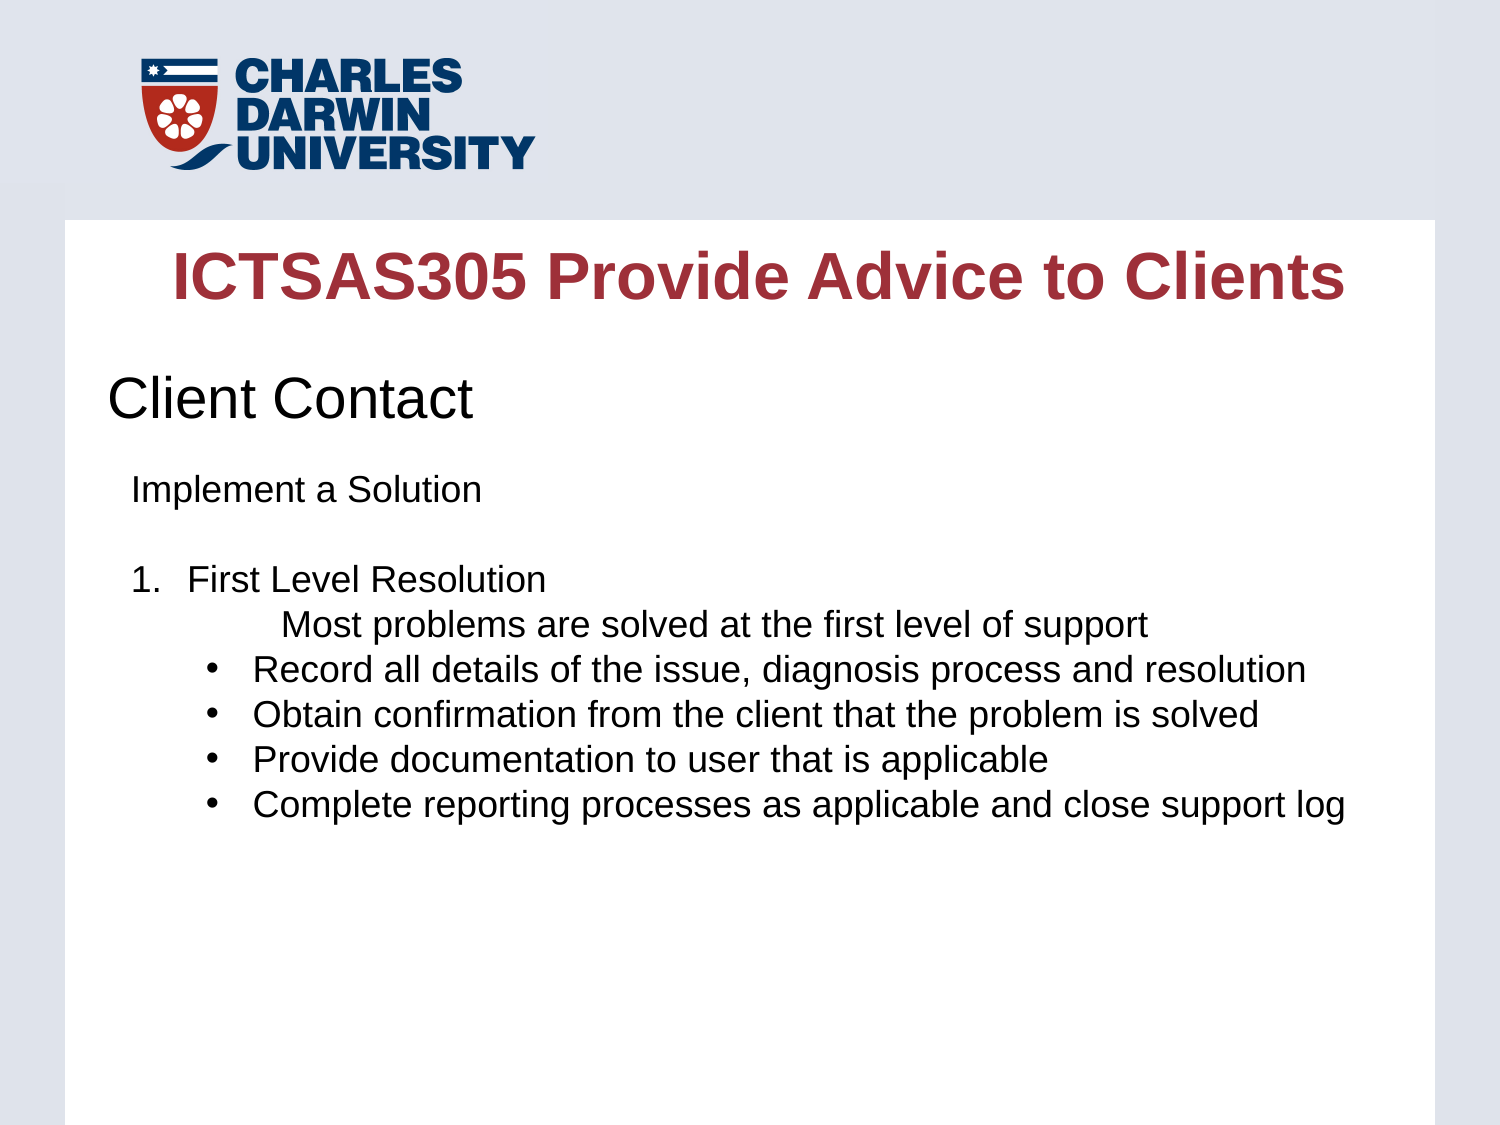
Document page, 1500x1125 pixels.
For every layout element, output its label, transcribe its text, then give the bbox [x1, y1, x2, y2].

picture [0, 0, 1500, 1125]
list ICTSAS305 Provide Advice to Clients [92, 224, 1427, 324]
text_box Implement a Solution First Level Resolution Most problems are solved at the first level of support Record all details of the issue, diagnosis process and resolution Obtain confirmation from the client that the problem is solved Provide documentation to user that is applicable Complete reporting processes as applicable and close support log [115, 457, 1404, 833]
text_box Client Contact [92, 352, 1404, 508]
